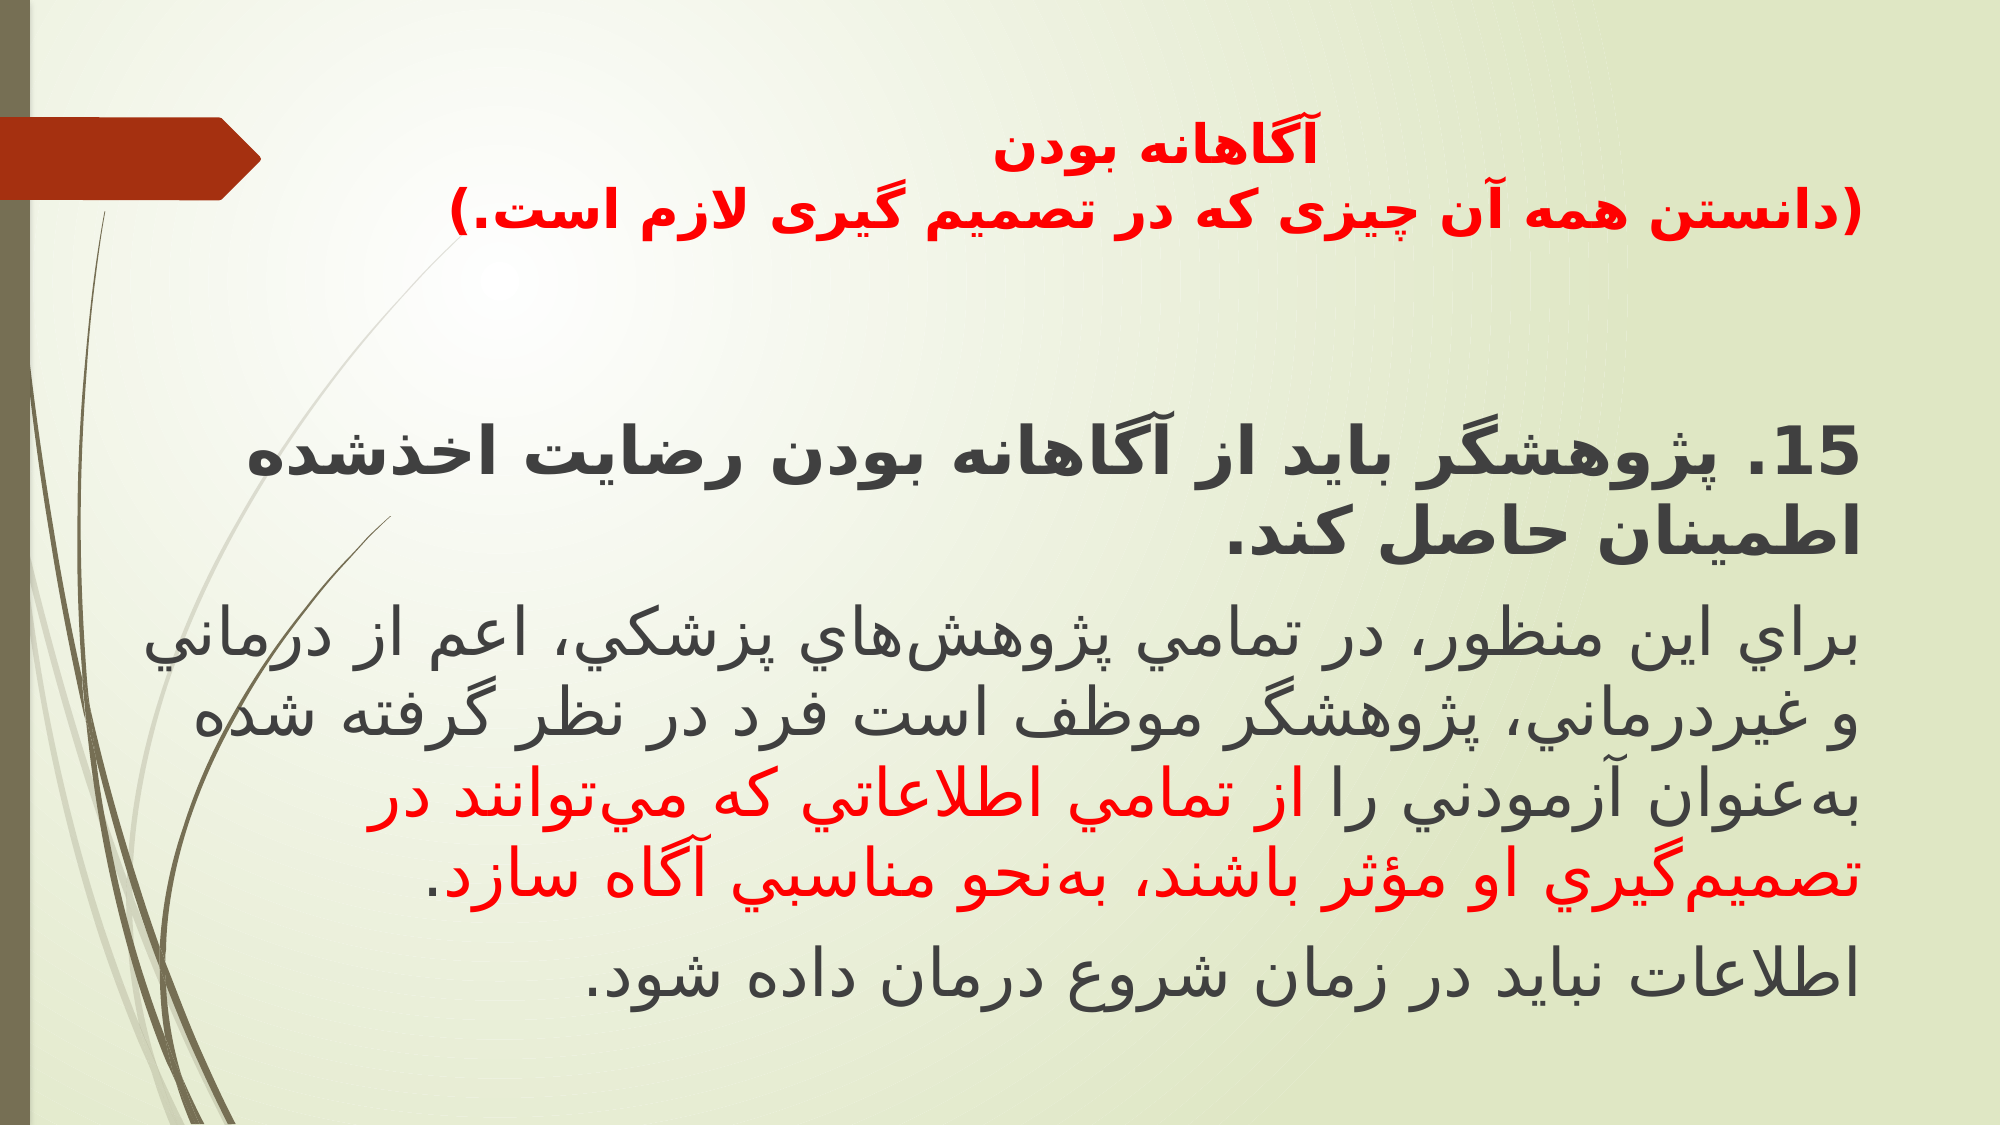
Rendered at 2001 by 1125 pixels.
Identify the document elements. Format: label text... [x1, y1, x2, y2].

title آگاهانه بودن (دانستن همه آن چیزی که در تصمیم گیری لازم است.) [425, 102, 1888, 313]
list 15. پژوهشگر بايد از آگاهانه بودن رضايت اخذشده اطمينان حاصل کند. براي اين منظور، در تمامي پژوهش‌هاي پزشكي، اعم از درماني و غيردرماني، پژوهشگر موظف است فرد در نظر گرفته شده به‌عنوان آزمودني را از تمامي اطلاعاتي که مي‌توانند در تصميم‌گيري او مؤثر باشند، به‌نحو مناسبي آگاه سازد. اطلاعات نباید در زمان شروع درمان داده شود. [111, 400, 1879, 1038]
